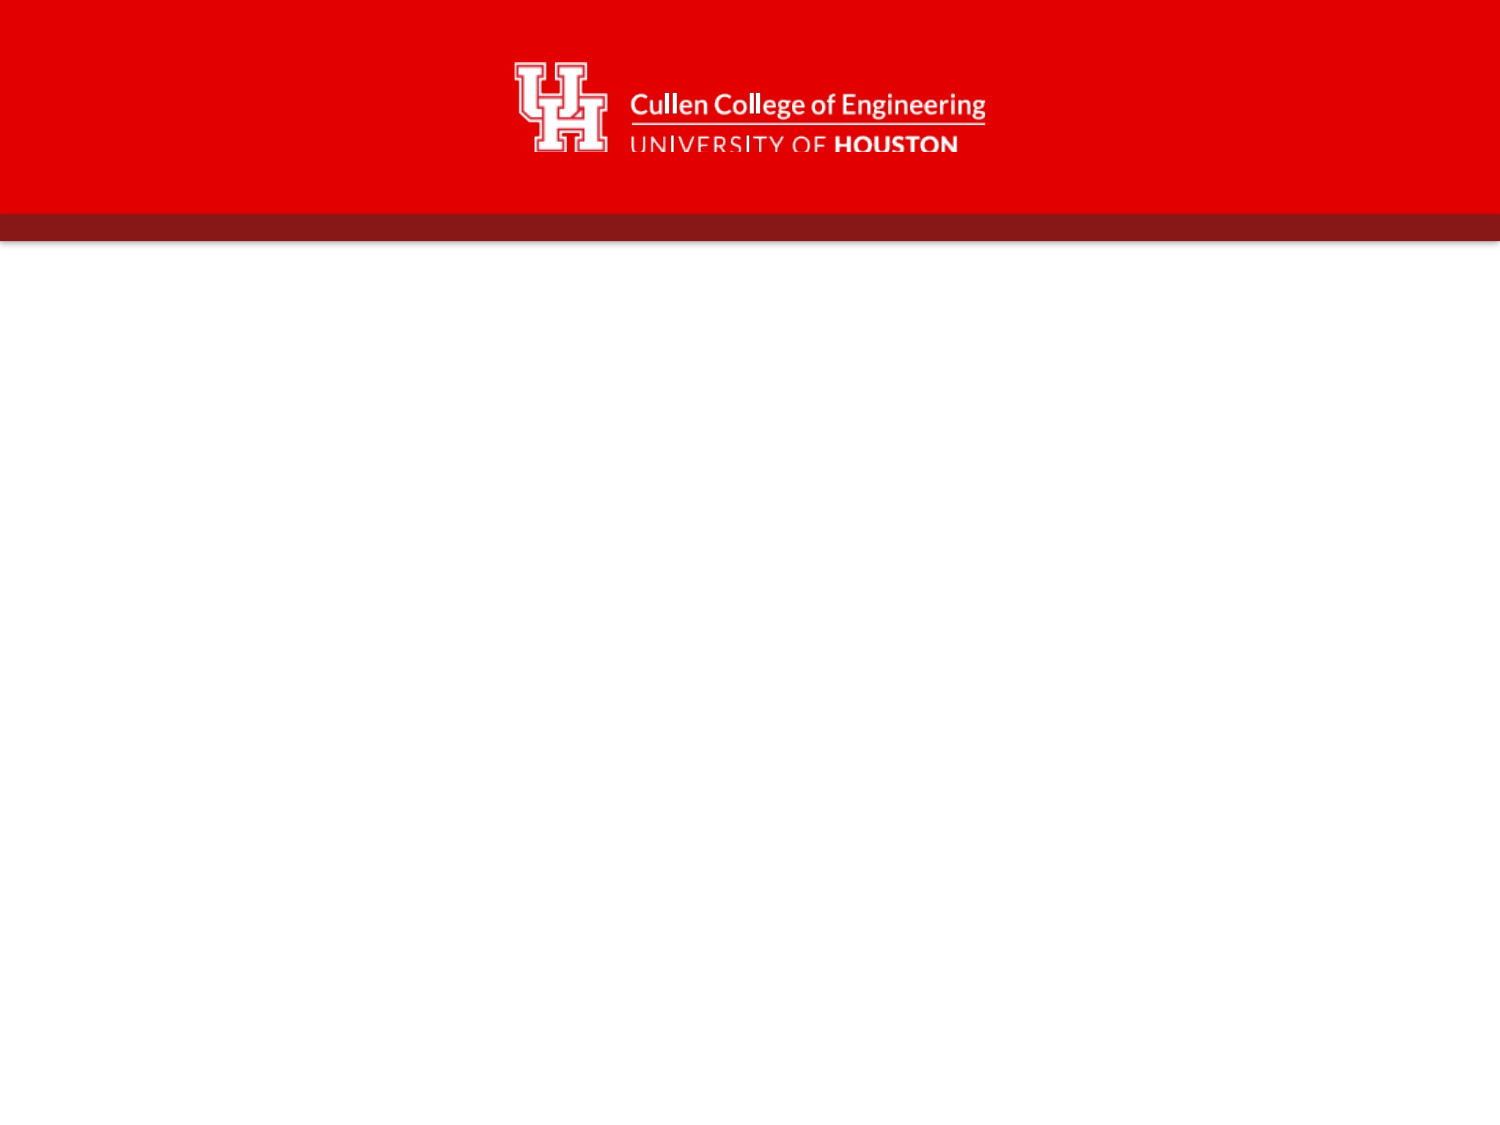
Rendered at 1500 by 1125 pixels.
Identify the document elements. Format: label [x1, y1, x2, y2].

text_box [0, 0, 1500, 213]
text_box [0, 214, 1500, 242]
picture [514, 62, 986, 153]
